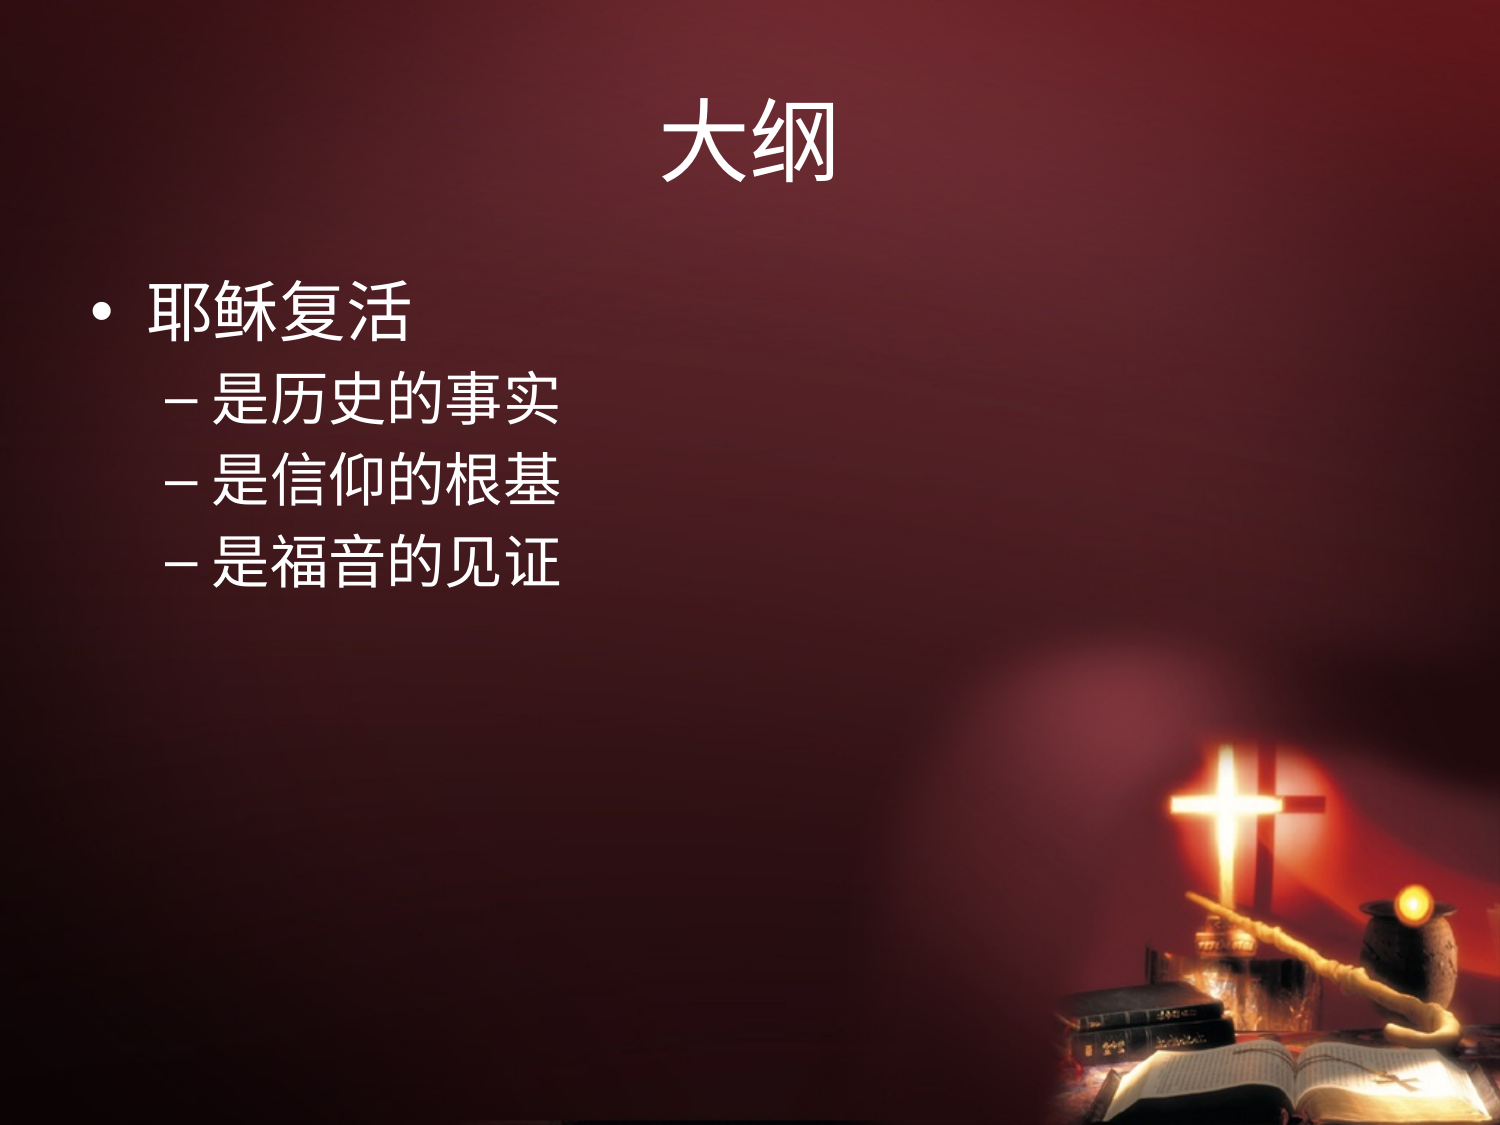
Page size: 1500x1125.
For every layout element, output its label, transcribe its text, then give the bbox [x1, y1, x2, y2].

title 大纲 [75, 45, 1425, 233]
list 耶稣复活 是历史的事实 是信仰的根基 是福音的见证 [75, 262, 1425, 1005]
picture [0, 0, 1500, 1125]
